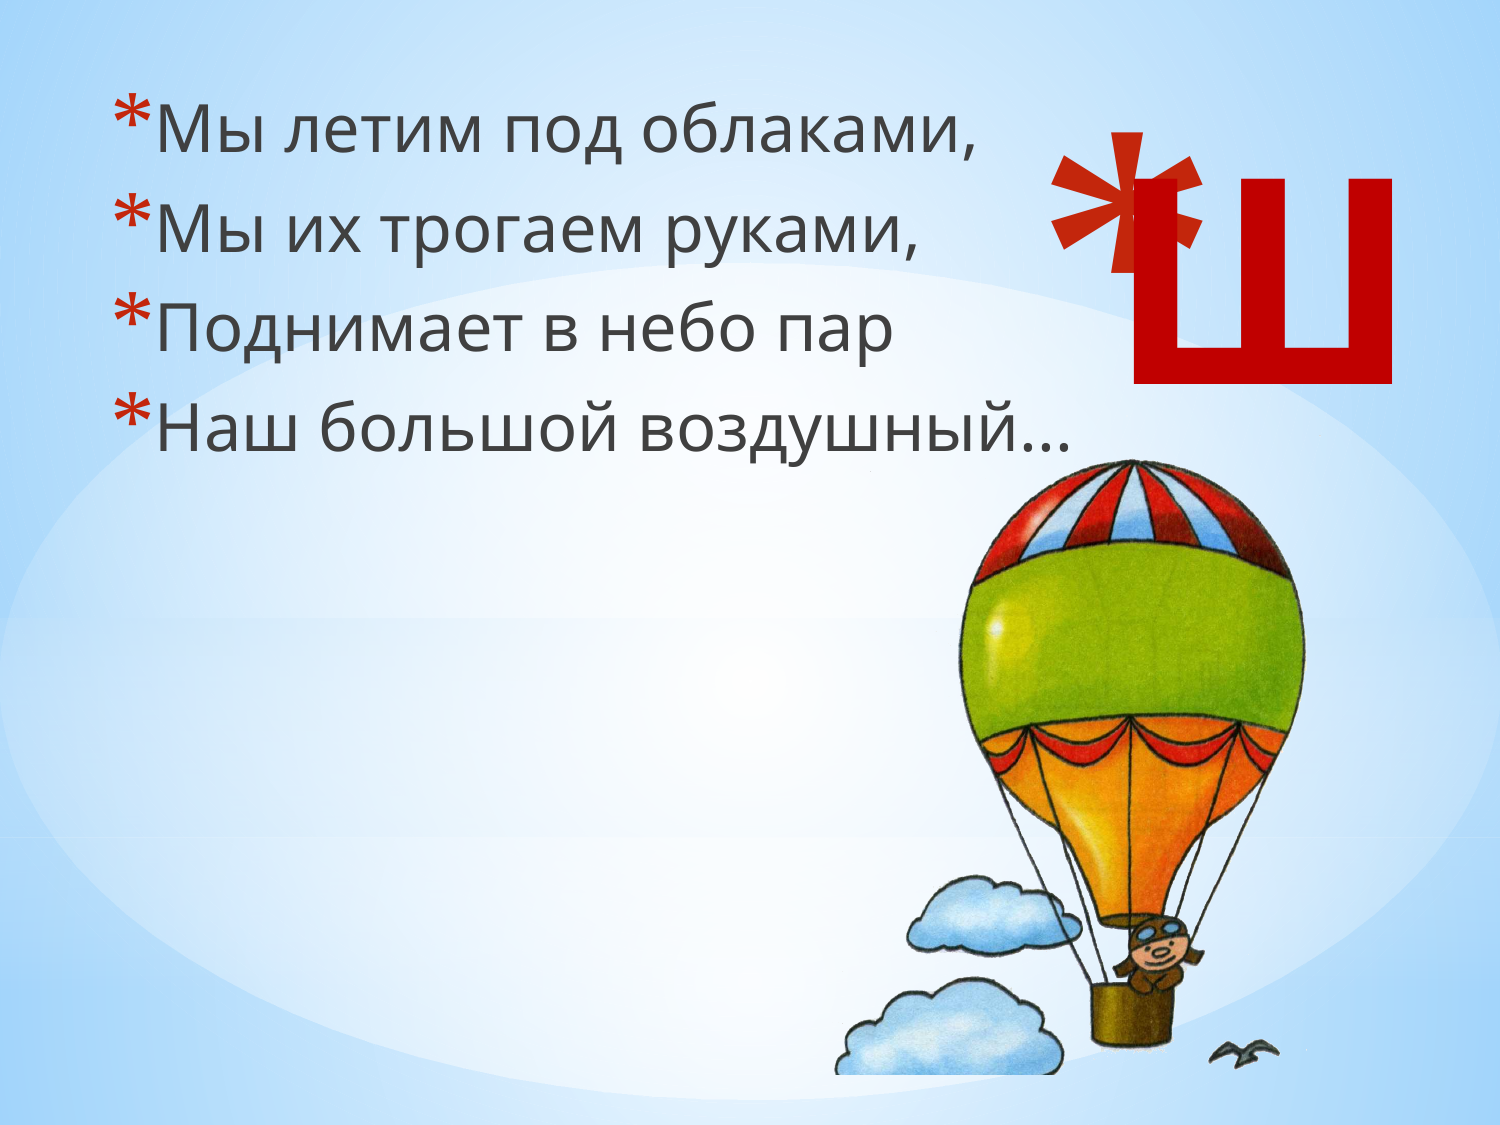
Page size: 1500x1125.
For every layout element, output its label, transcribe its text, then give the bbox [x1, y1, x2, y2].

list Мы летим под облаками, Мы их трогаем руками, Поднимает в небо пар Наш большой воздушный... [88, 78, 1139, 649]
title Ш [1139, 90, 1434, 278]
picture [832, 396, 1324, 1076]
